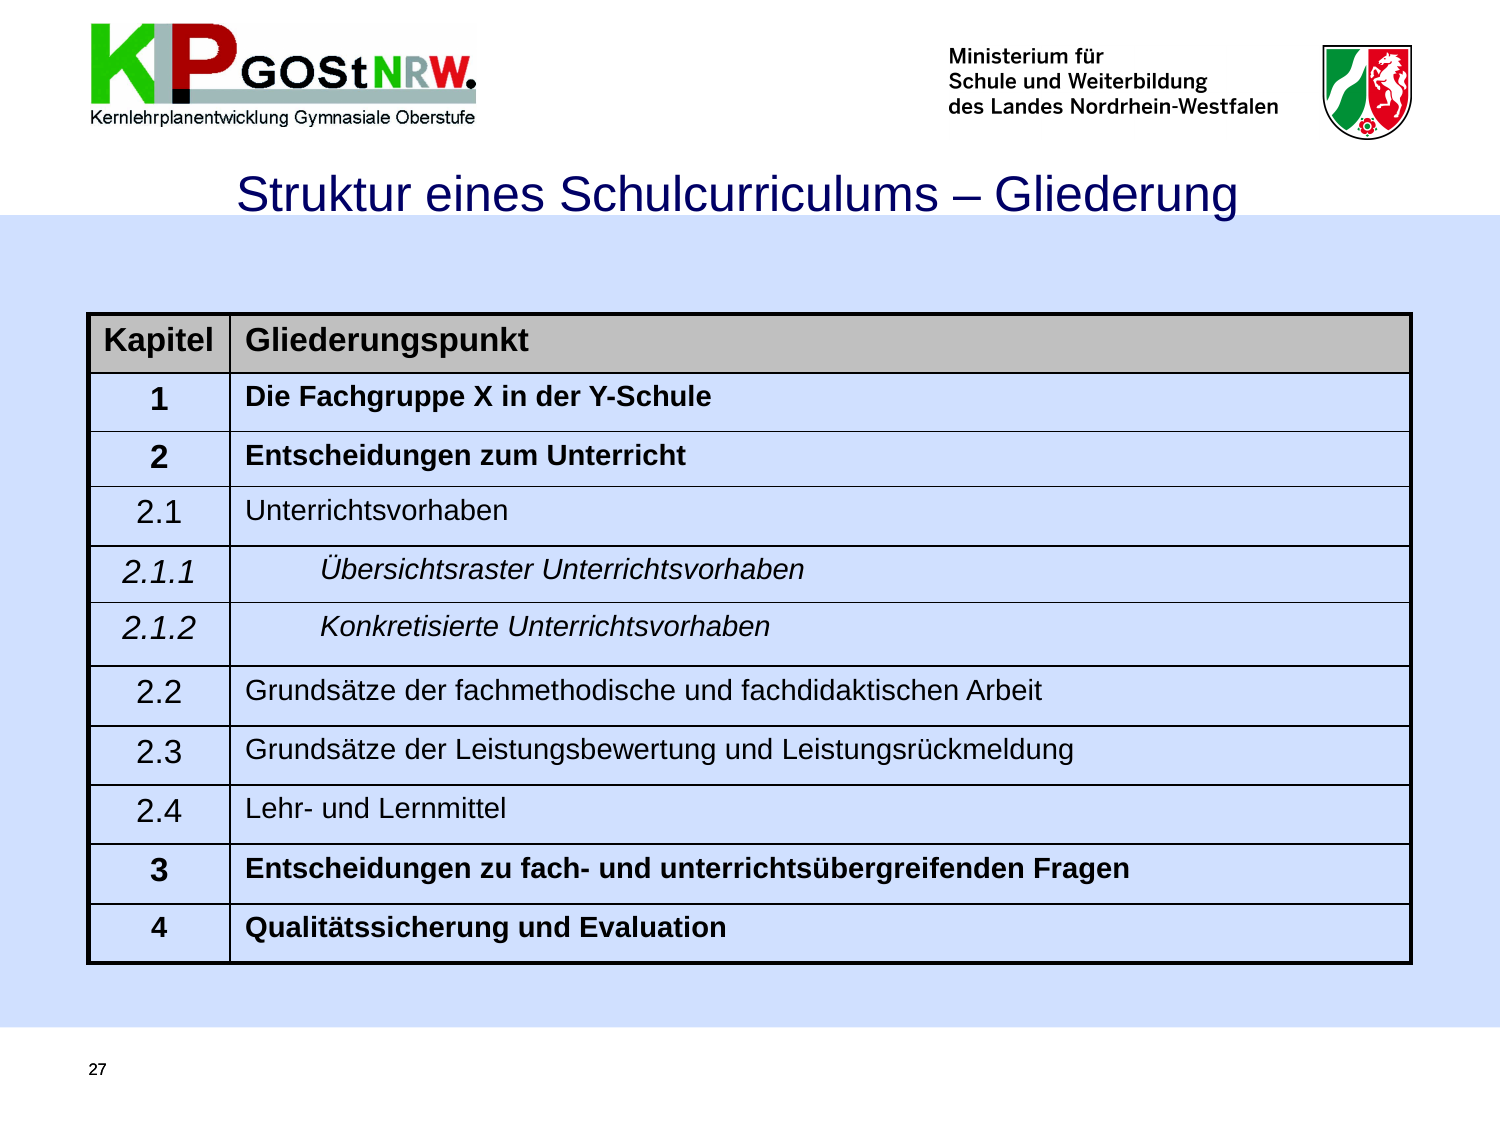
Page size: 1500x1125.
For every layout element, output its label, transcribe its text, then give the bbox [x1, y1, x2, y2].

table_cell Lehr- und Lernmittel [231, 786, 1409, 843]
table_cell 3 [91, 845, 229, 903]
picture [90, 23, 477, 127]
table_cell Übersichtsraster Unterrichtsvorhaben [231, 547, 1409, 602]
table_cell Entscheidungen zu fach- und unterrichtsübergreifenden Fragen [231, 845, 1409, 903]
picture [949, 45, 1412, 140]
table_cell 4 [91, 905, 229, 961]
table_cell Qualitätssicherung und Evaluation [231, 905, 1409, 961]
table_header Kapitel [91, 316, 229, 372]
table_cell Grundsätze der Leistungsbewertung und Leistungsrückmeldung [231, 727, 1409, 784]
table_cell 1 [91, 374, 229, 431]
table_header Gliederungspunkt [231, 316, 1409, 372]
title Struktur eines Schulcurriculums – Gliederung [76, 160, 1400, 242]
table_cell 2.1 [91, 487, 229, 545]
table_cell Unterrichtsvorhaben [231, 487, 1409, 545]
table_cell Die Fachgruppe X in der Y-Schule [231, 374, 1409, 431]
table_cell Grundsätze der fachmethodische und fachdidaktischen Arbeit [231, 667, 1409, 725]
table_cell Entscheidungen zum Unterricht [231, 432, 1409, 486]
table_cell 2 [91, 432, 229, 486]
table_cell Konkretisierte Unterrichtsvorhaben [231, 603, 1409, 665]
slide_number 27 [88, 1058, 136, 1115]
table_cell 2.4 [91, 786, 229, 843]
table_cell 2.3 [91, 727, 229, 784]
table_cell 2.2 [91, 667, 229, 725]
table_cell 2.1.2 [91, 603, 229, 665]
table_cell 2.1.1 [91, 547, 229, 602]
